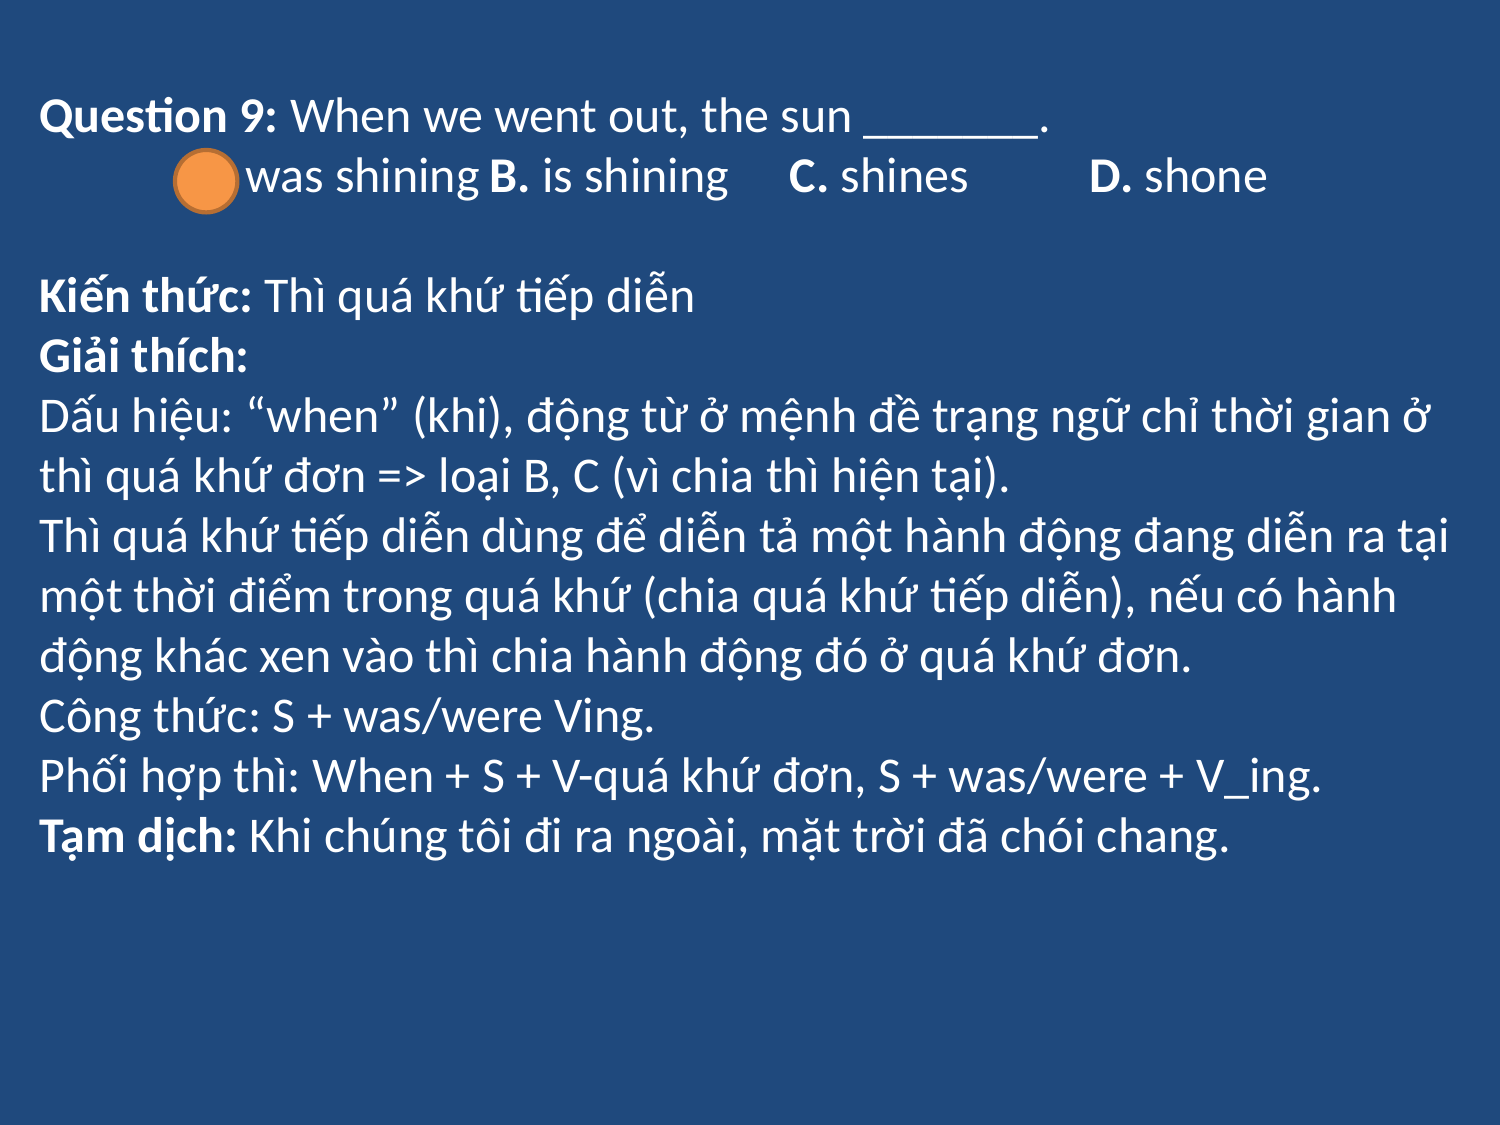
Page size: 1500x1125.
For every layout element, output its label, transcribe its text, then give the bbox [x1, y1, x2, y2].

text_box [172, 147, 240, 215]
text_box Question 9: When we went out, the sun _______. A. was shining B. is shining C. shines D. shone Kiến thức: Thì quá khứ tiếp diễn Giải thích: Dấu hiệu: “when” (khi), động từ ở mệnh đề trạng ngữ chỉ thời gian ở thì quá khứ đơn => loại B, C (vì chia thì hiện tại). Thì quá khứ tiếp diễn dùng để diễn tả một hành động đang diễn ra tại một thời điểm trong quá khứ (chia quá khứ tiếp diễn), nếu có hành động khác xen vào thì chia hành động đó ở quá khứ đơn. Công thức: S + was/were Ving. Phối hợp thì: When + S + V-quá khứ đơn, S + was/were + V_ing. Tạm dịch: Khi chúng tôi đi ra ngoài, mặt trời đã chói chang. [24, 74, 1475, 930]
